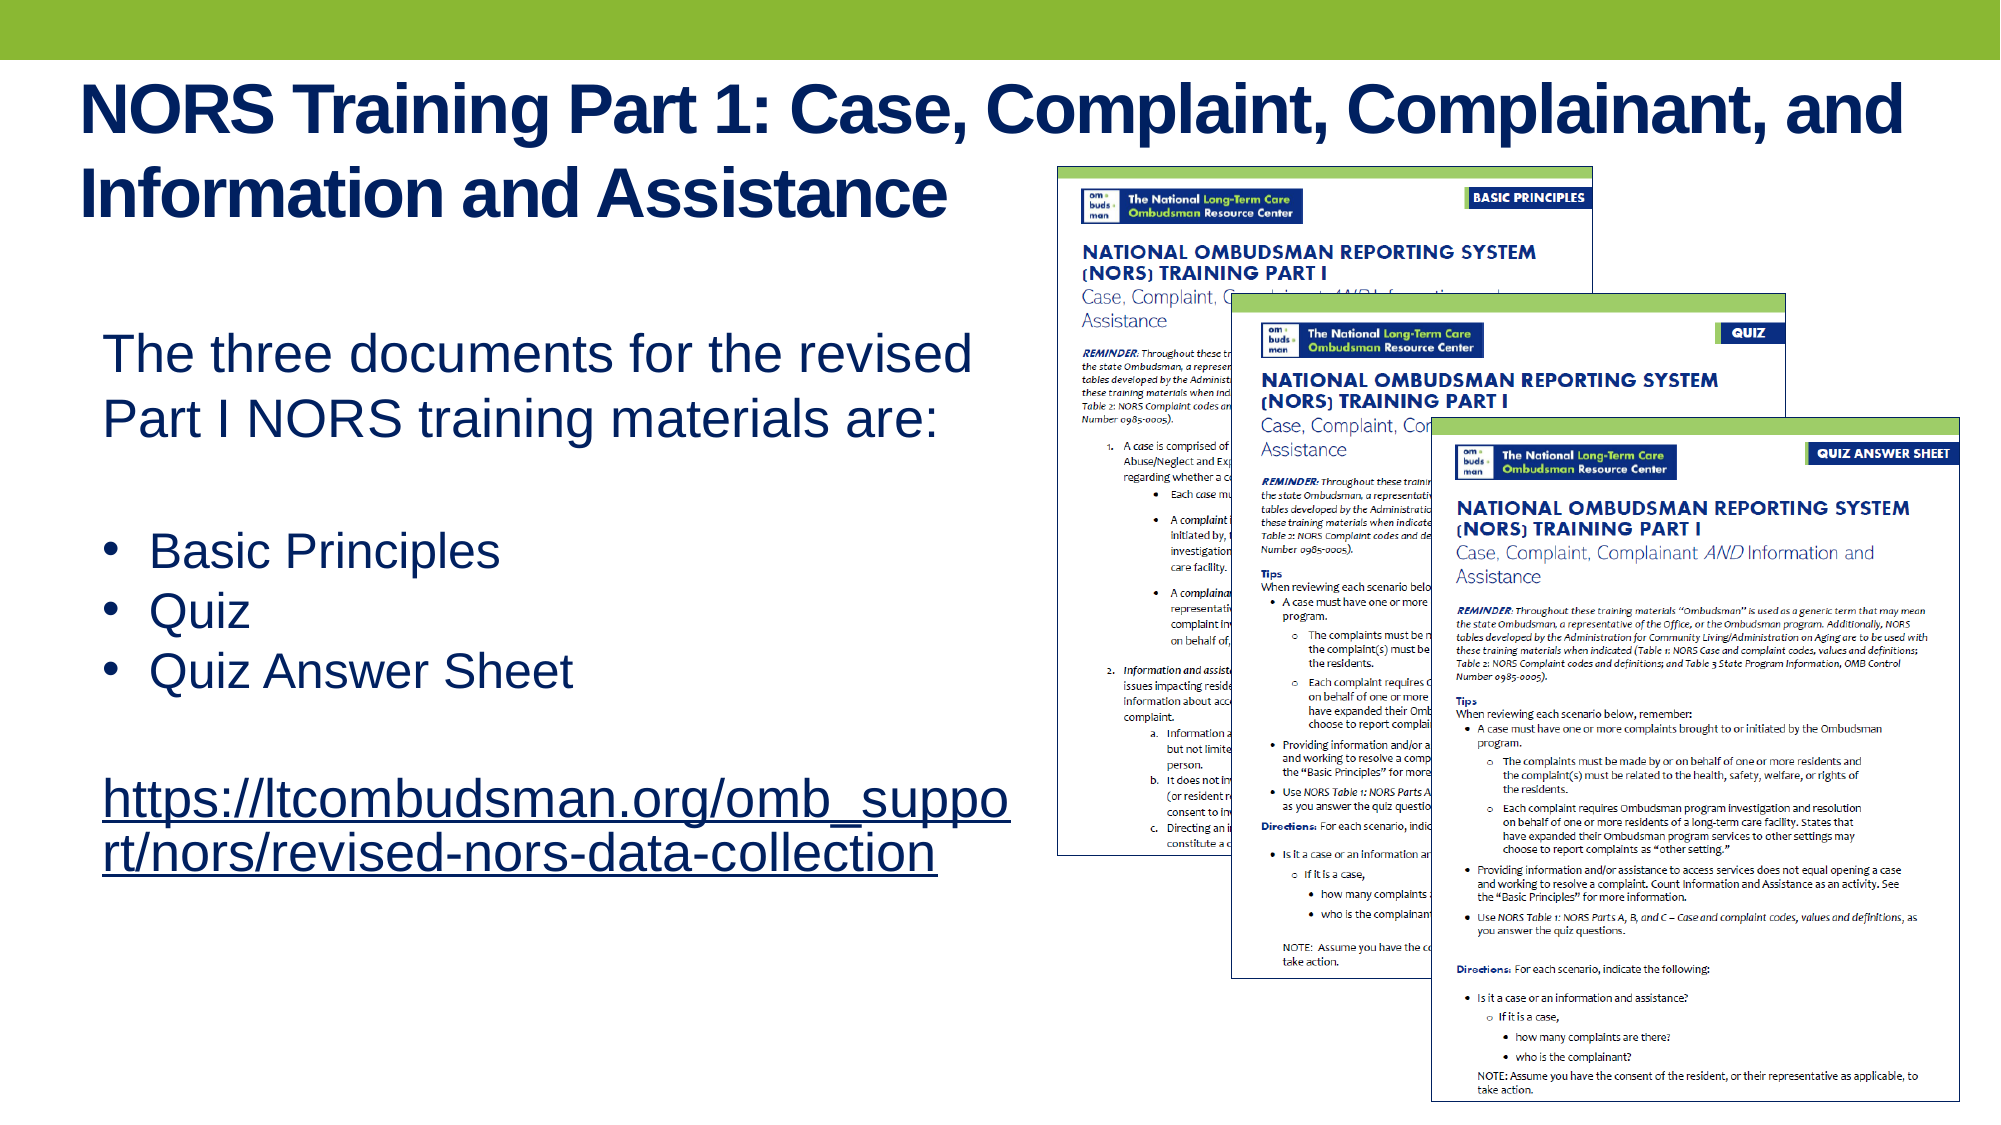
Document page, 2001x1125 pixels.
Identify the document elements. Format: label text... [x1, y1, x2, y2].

text_box The three documents for the revised Part I NORS training materials are: Basic Principles Quiz Quiz Answer Sheet https://ltcombudsman.org/omb_support/nors/revised-nors-data-collection [87, 310, 1031, 966]
title NORS Training Part 1: Case, Complaint, Complainant, and Information and Assistance [64, 54, 1936, 240]
picture [1056, 165, 1961, 1103]
